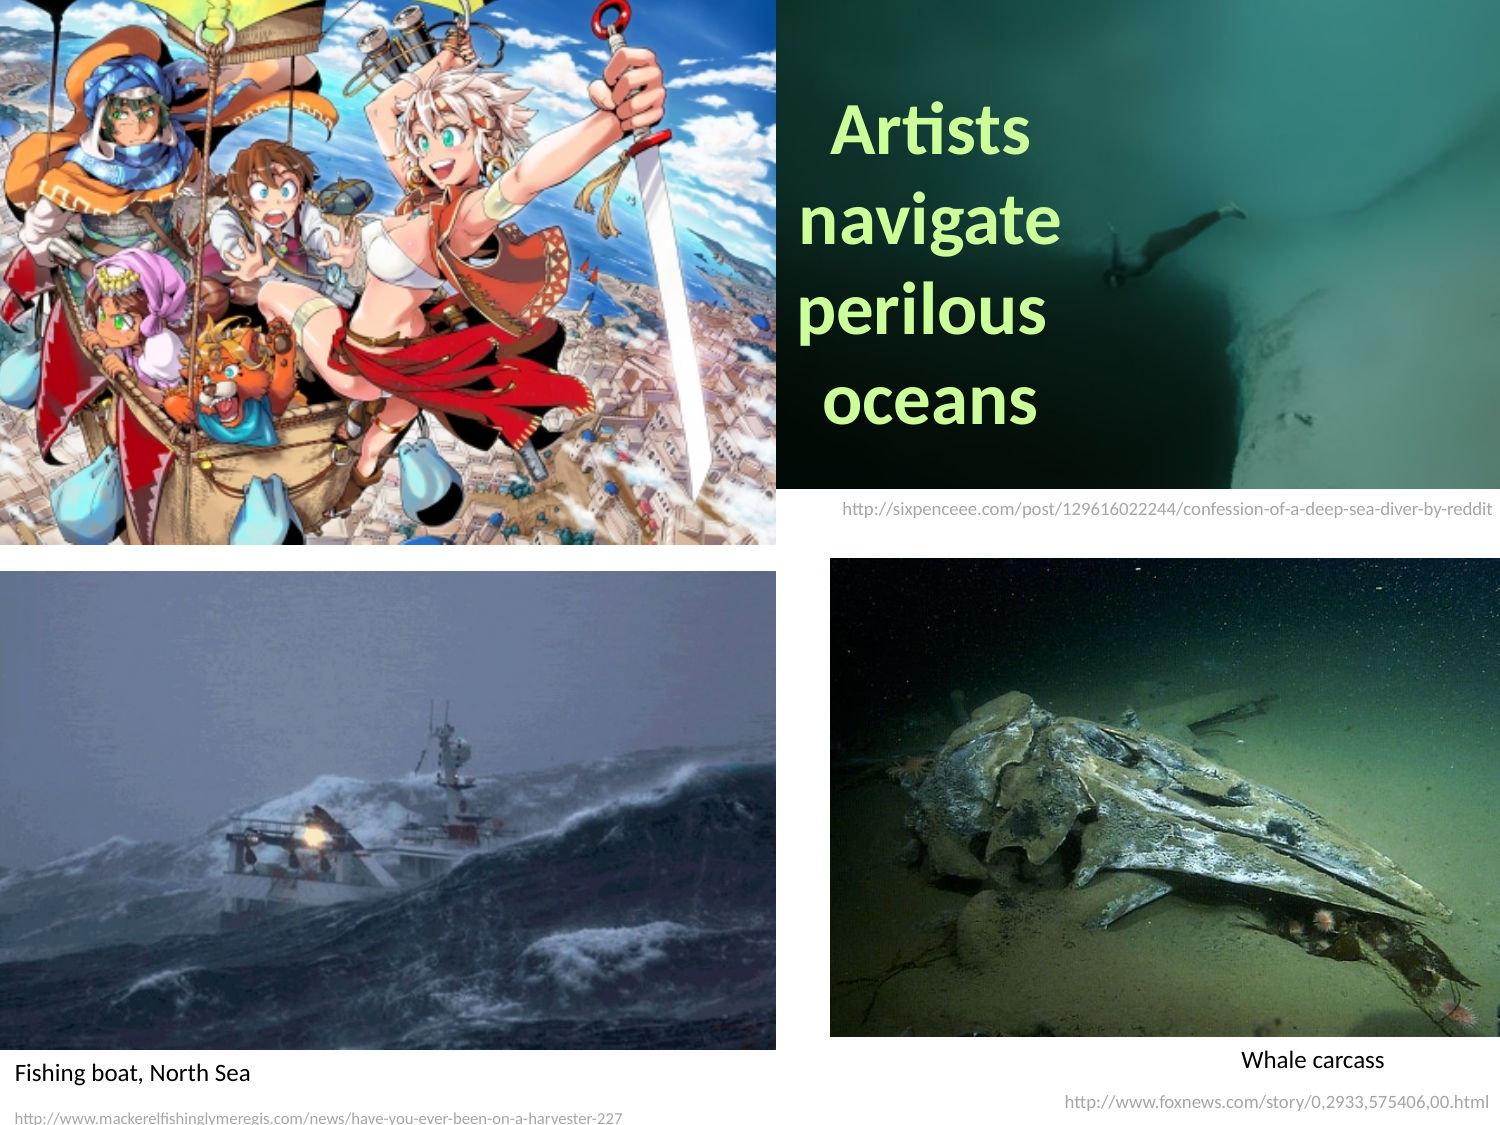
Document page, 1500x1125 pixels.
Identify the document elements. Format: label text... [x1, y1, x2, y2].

text_box Whale carcass [1226, 1044, 1500, 1082]
picture [0, 0, 1500, 545]
text_box Fishing boat, North Sea [0, 1057, 274, 1094]
text_box http://www.mackerelfishinglymeregis.com/news/have-you-ever-been-on-a-harvester-227 [0, 1100, 750, 1125]
text_box http://sixpenceee.com/post/129616022244/confession-of-a-deep-sea-diver-by-reddit [827, 497, 1500, 527]
picture [830, 557, 1500, 1037]
text_box http://www.foxnews.com/story/0,2933,575406,00.html [1010, 1081, 1500, 1120]
picture [0, 570, 776, 1050]
